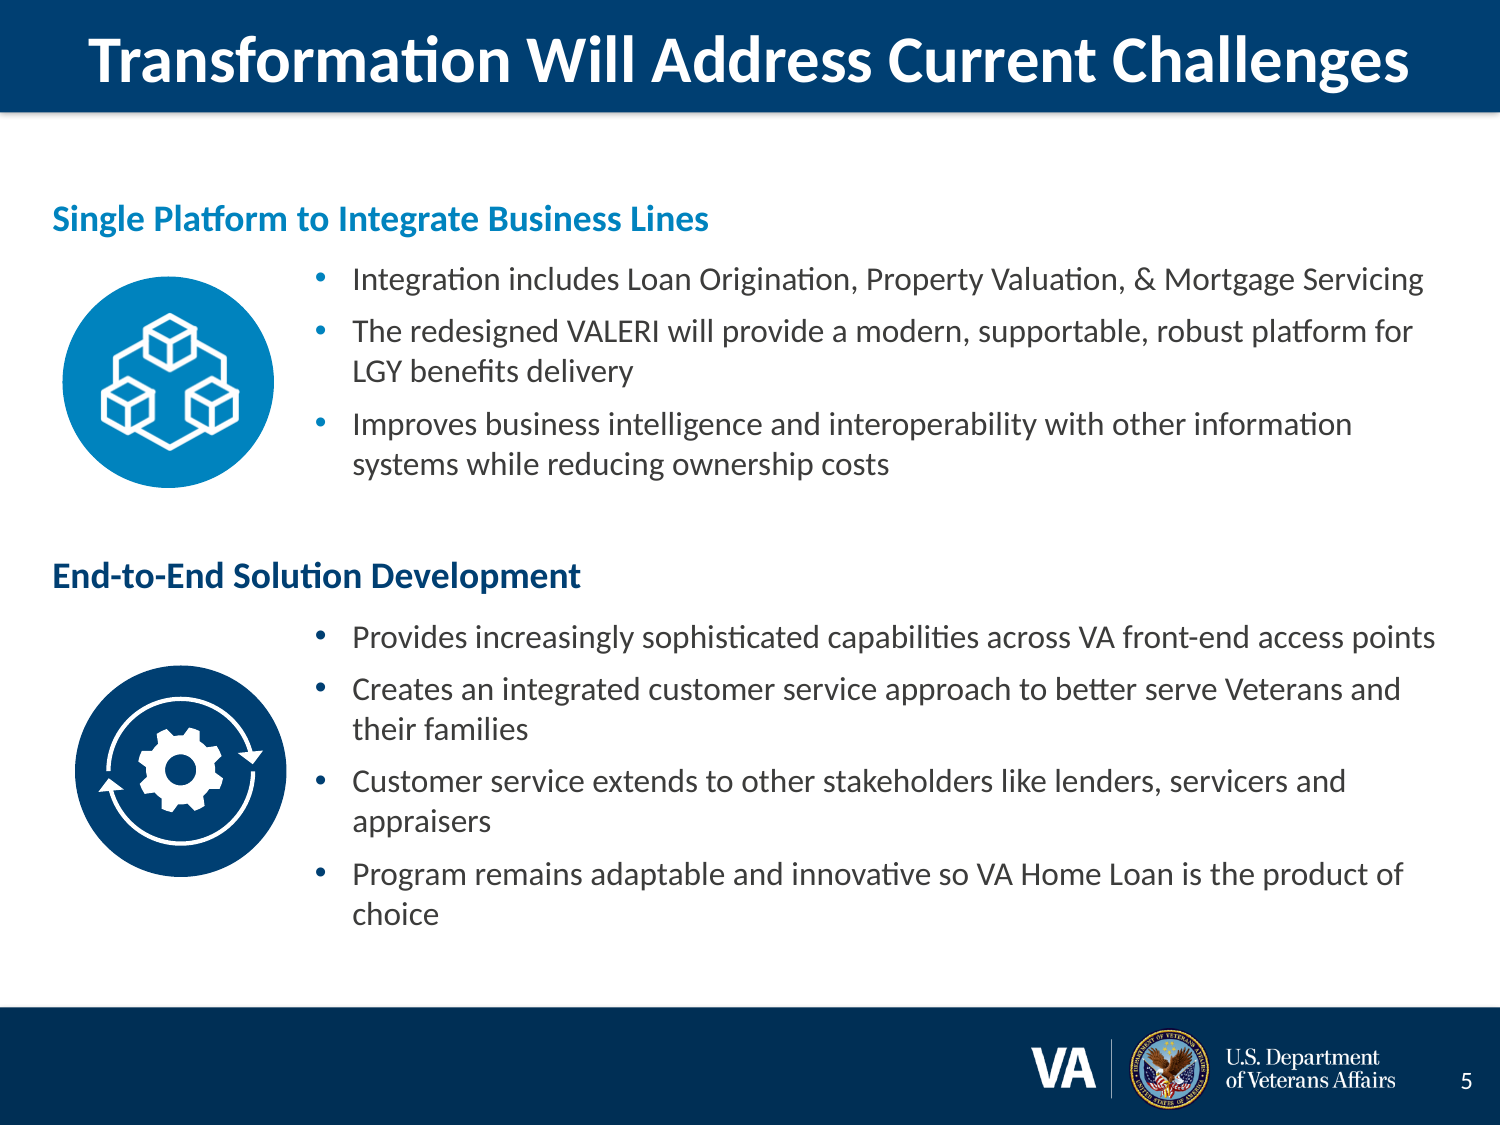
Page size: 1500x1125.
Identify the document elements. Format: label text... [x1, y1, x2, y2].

text_box [62, 276, 241, 454]
text_box [102, 465, 234, 488]
picture [101, 314, 239, 450]
slide_number 5 [1138, 1049, 1489, 1110]
title Transformation Will Address Current Challenges [0, 0, 1500, 113]
text_box [249, 314, 274, 451]
text_box Single Platform to Integrate Business Lines Integration includes Loan Origination, Property Valuation, & Mortgage Servicing The redesigned VALERI will provide a modern, supportable, robust platform for LGY benefits delivery Improves business intelligence and interoperability with other information systems while reducing ownership costs End-to-End Solution Development Provides increasingly sophisticated capabilities across VA front-end access points Creates an integrated customer service approach to better serve Veterans and their families Customer service extends to other stakeholders like lenders, servicers and appraisers Program remains adaptable and innovative so VA Home Loan is the product of choice [37, 177, 1463, 940]
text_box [74, 665, 287, 878]
picture [1031, 1028, 1395, 1110]
